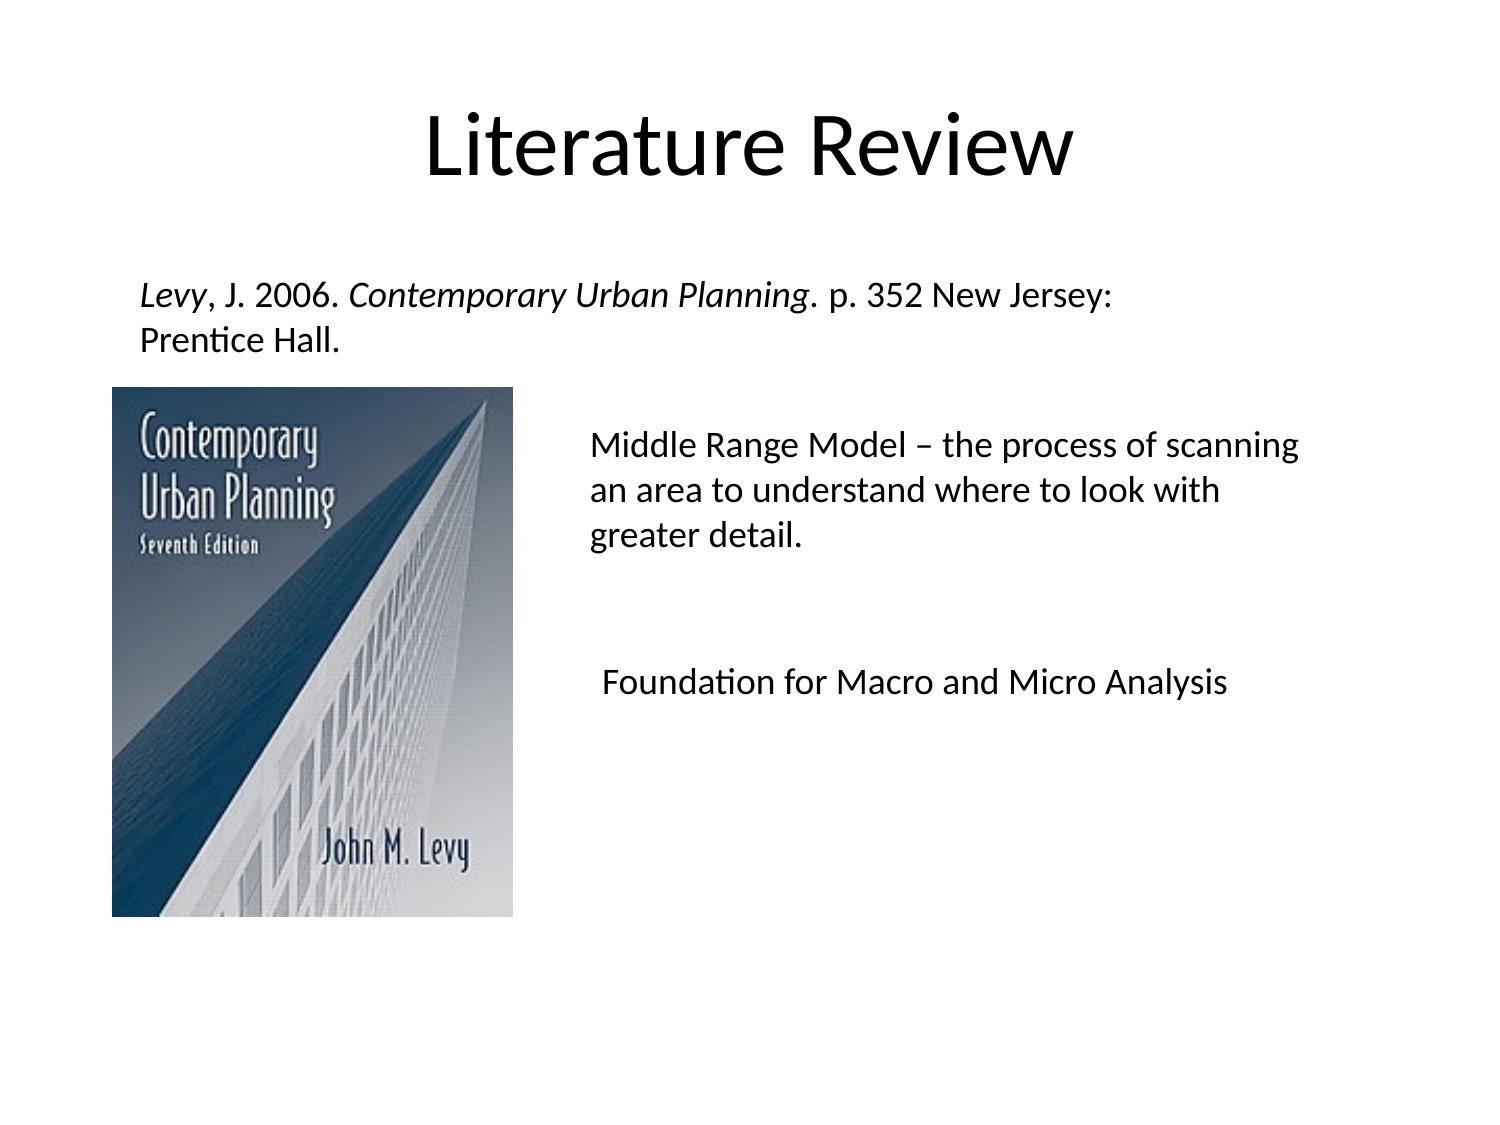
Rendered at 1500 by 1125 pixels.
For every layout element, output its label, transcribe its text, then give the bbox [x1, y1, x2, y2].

text_box Foundation for Macro and Micro Analysis [587, 649, 1350, 755]
text_box Levy, J. 2006. Contemporary Urban Planning. p. 352 New Jersey: Prentice Hall. [125, 262, 1200, 368]
title Literature Review [75, 45, 1425, 233]
picture [112, 387, 513, 917]
text_box Middle Range Model – the process of scanning an area to understand where to look with greater detail. [575, 412, 1350, 563]
